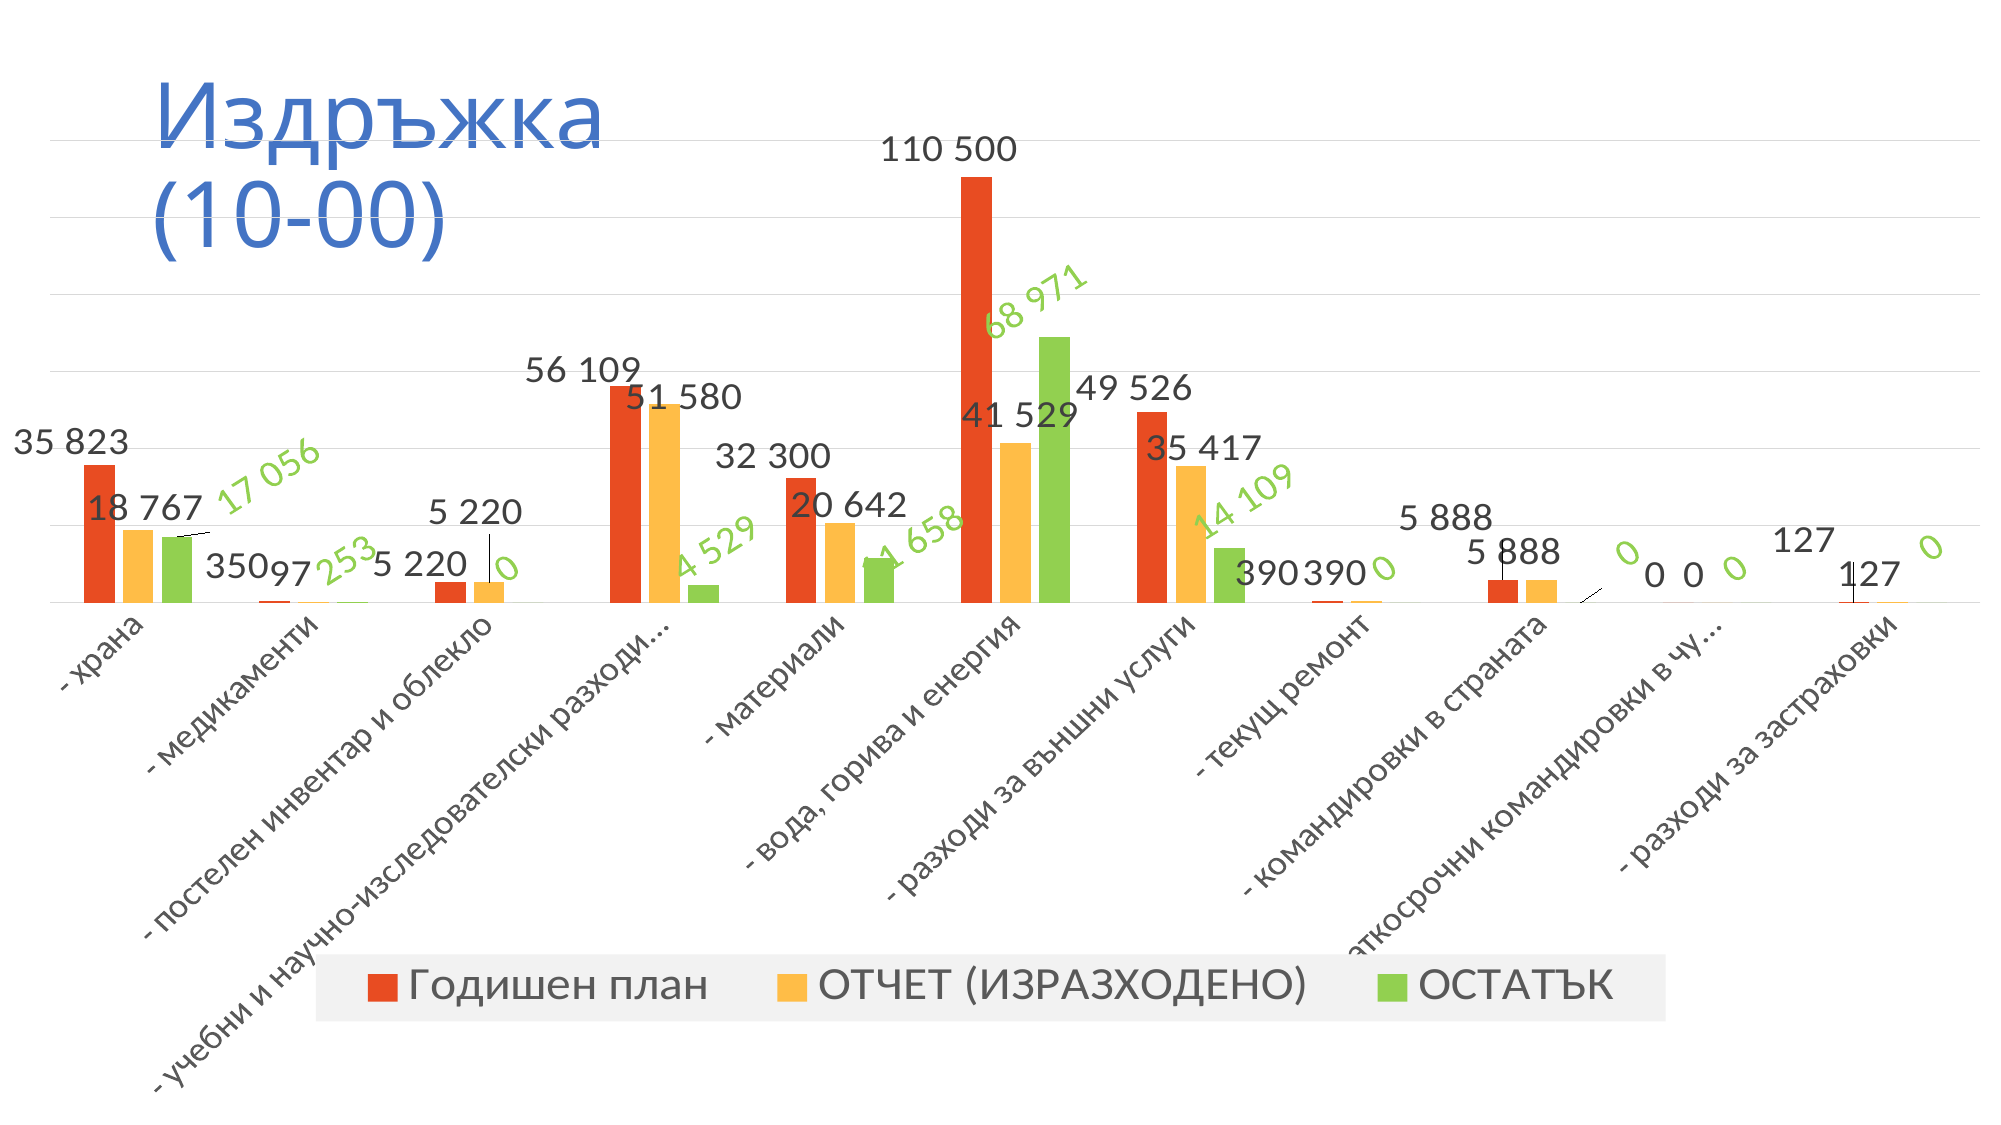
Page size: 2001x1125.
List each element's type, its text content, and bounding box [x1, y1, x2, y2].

chart [0, 102, 2000, 1111]
title Издръжка (10-00) [137, 59, 632, 102]
